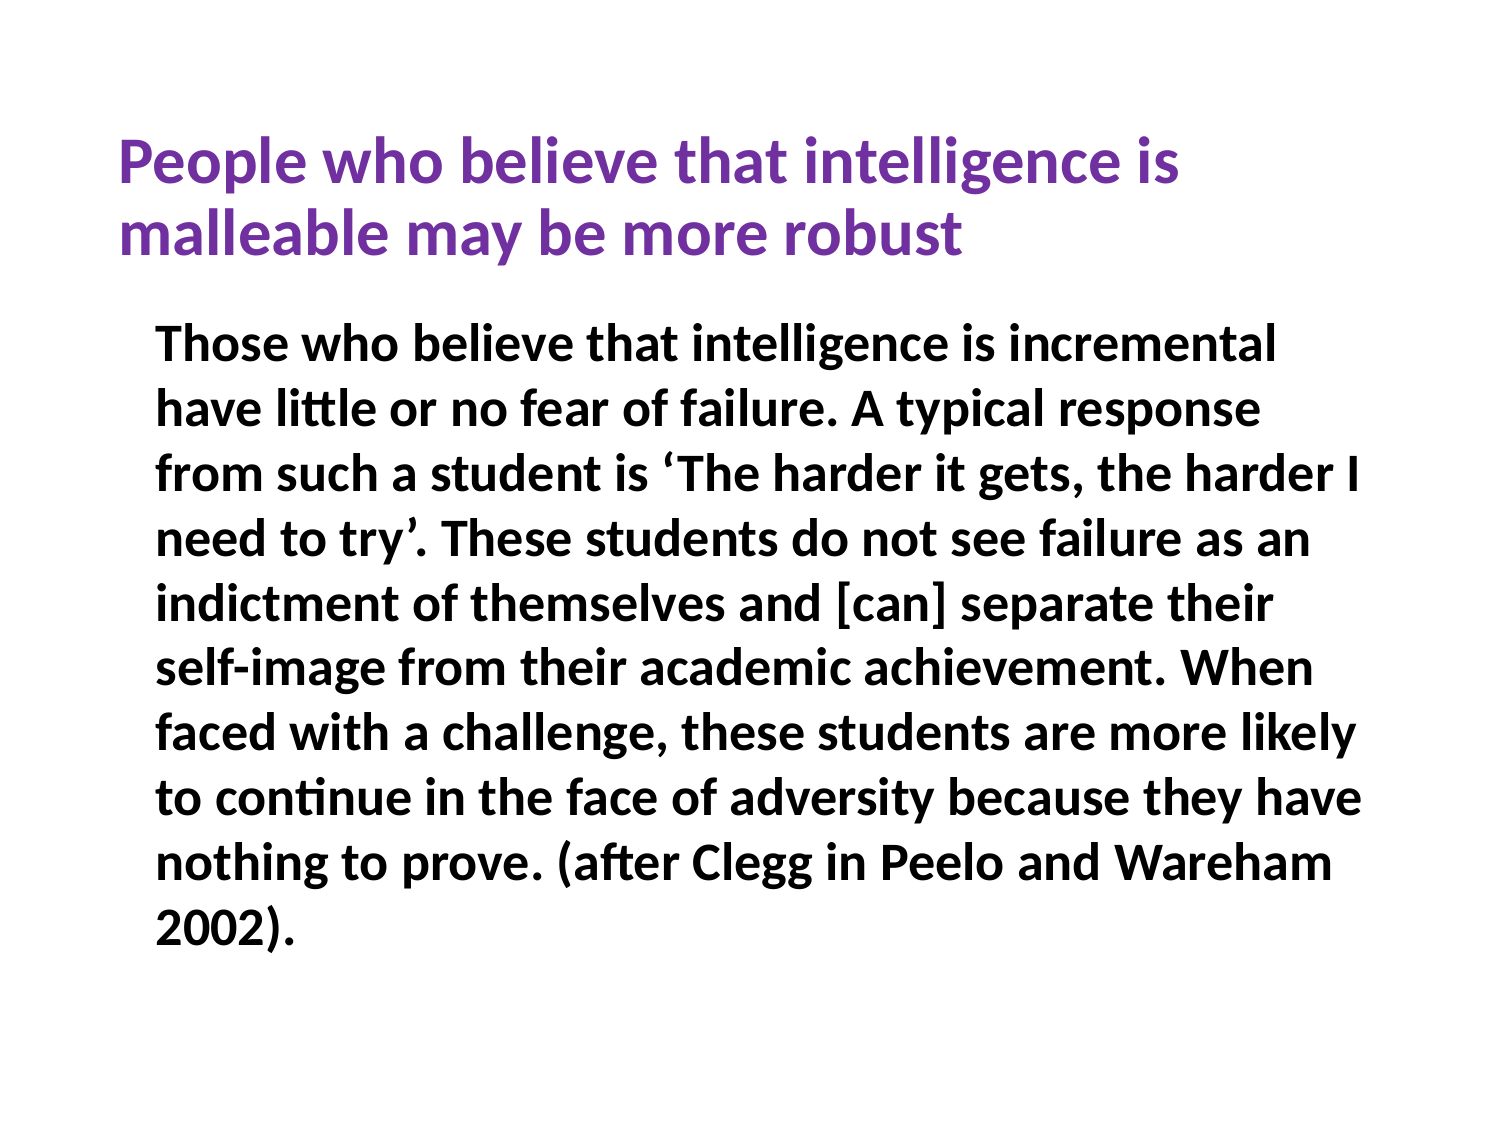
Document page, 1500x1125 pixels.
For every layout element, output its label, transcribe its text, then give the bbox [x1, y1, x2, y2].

title People who believe that intelligence is malleable may be more robust [103, 116, 1397, 278]
list Those who believe that intelligence is incremental have little or no fear of failure. A typical response from such a student is ‘The harder it gets, the harder I need to try’. These students do not see failure as an indictment of themselves and [can] separate their self-image from their academic achievement. When faced with a challenge, these students are more likely to continue in the face of adversity because they have nothing to prove. (after Clegg in Peelo and Wareham 2002). [103, 299, 1397, 1014]
